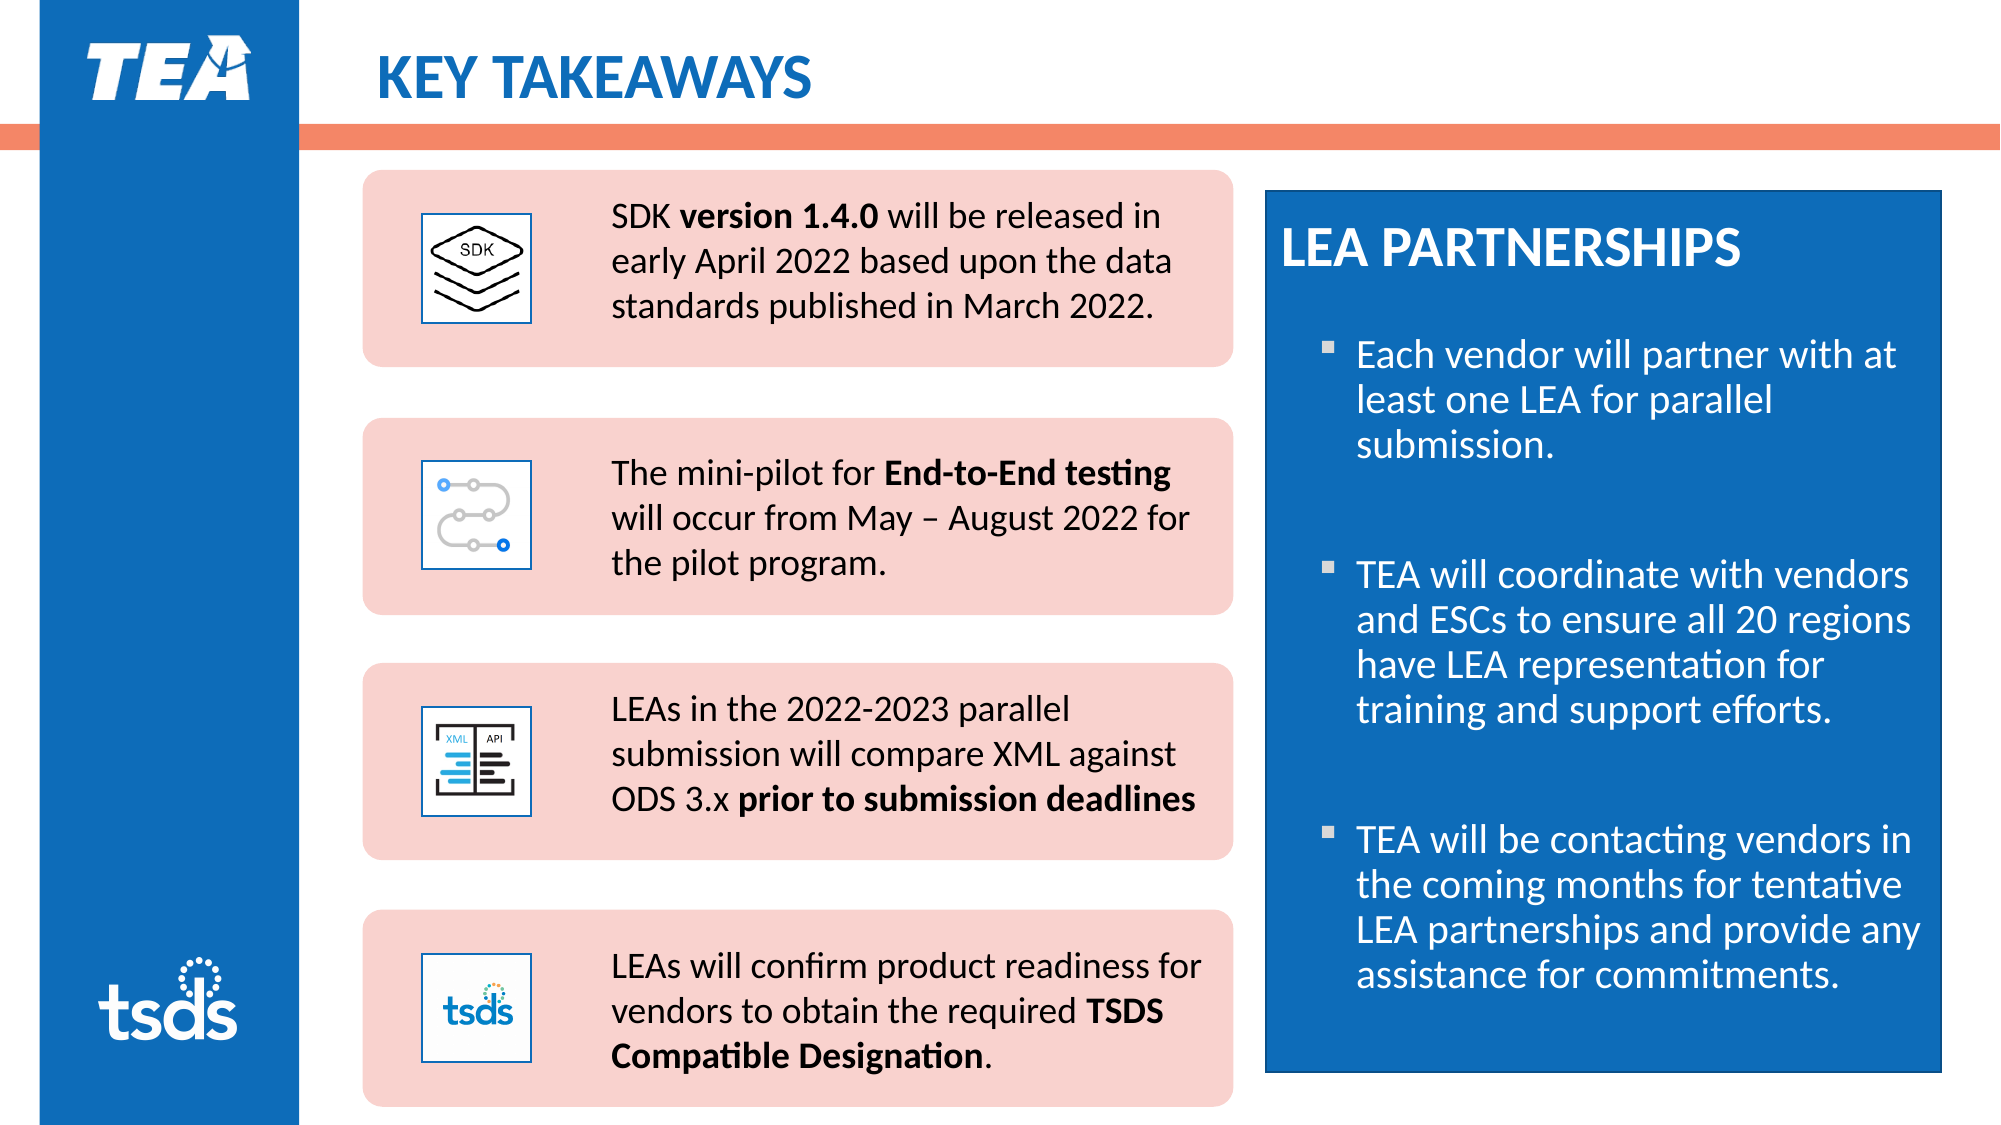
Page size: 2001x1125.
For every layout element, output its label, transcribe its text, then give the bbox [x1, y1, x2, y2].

text_box [1265, 190, 1942, 1073]
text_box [362, 169, 1234, 1108]
list LEA PARTNERSHIPS Each vendor will partner with at least one LEA for parallel submission. TEA will coordinate with vendors and ESCs to ensure all 20 regions have LEA representation for training and support efforts. TEA will be contacting vendors in the coming months for tentative LEA partnerships and provide any assistance for commitments. [1266, 208, 1938, 1072]
picture [86, 34, 251, 100]
picture [98, 957, 241, 1045]
title KEY TAKEAWAYS [362, 32, 1924, 122]
